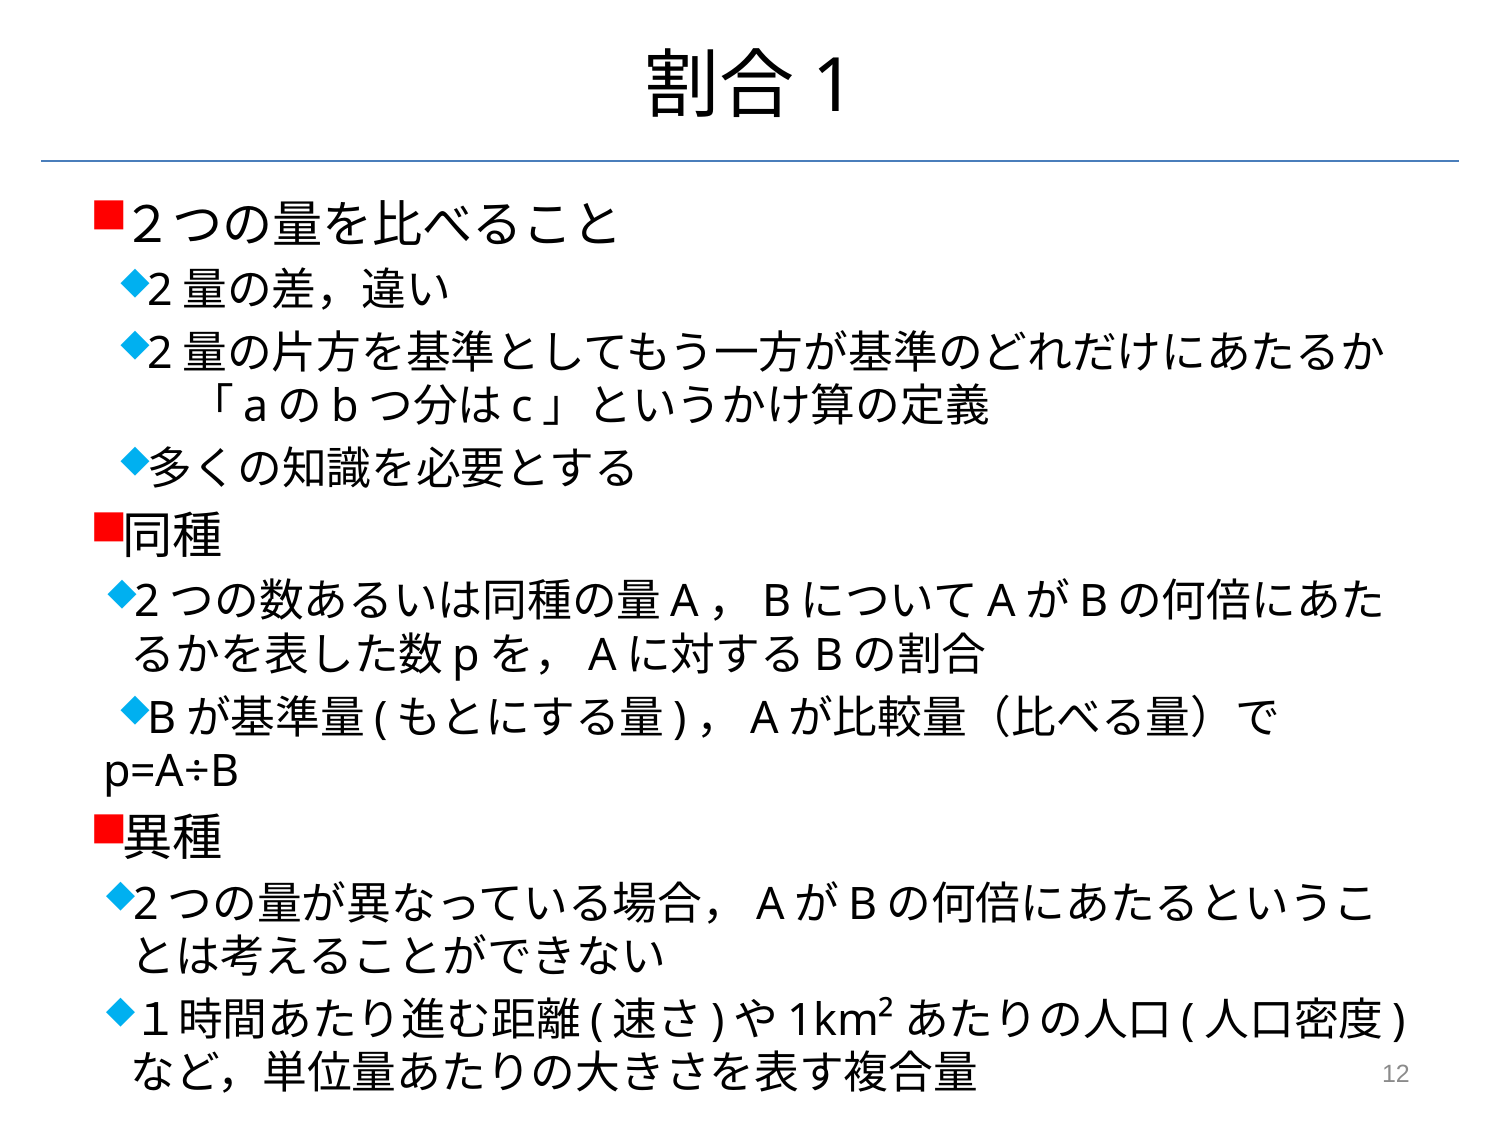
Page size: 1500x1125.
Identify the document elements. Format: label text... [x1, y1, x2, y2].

list ２つの量を比べること 2量の差，違い 2量の片方を基準としてもう一方が基準のどれだけにあたるか 「aのbつ分はc」というかけ算の定義 多くの知識を必要とする 同種 2つの数あるいは同種の量A，BについてAがBの何倍にあたるかを表した数pを，Aに対するBの割合 Bが基準量(もとにする量)，Aが比較量（比べる量）でp=A÷B 異種 2つの量が異なっている場合，AがBの何倍にあたるということは考えることができない １時間あたり進む距離(速さ)や1km²あたりの人口(人口密度)など，単位量あたりの大きさを表す複合量 [75, 184, 1425, 1106]
title 割合1 [75, 1, 1425, 161]
slide_number 12 [1074, 1042, 1425, 1103]
